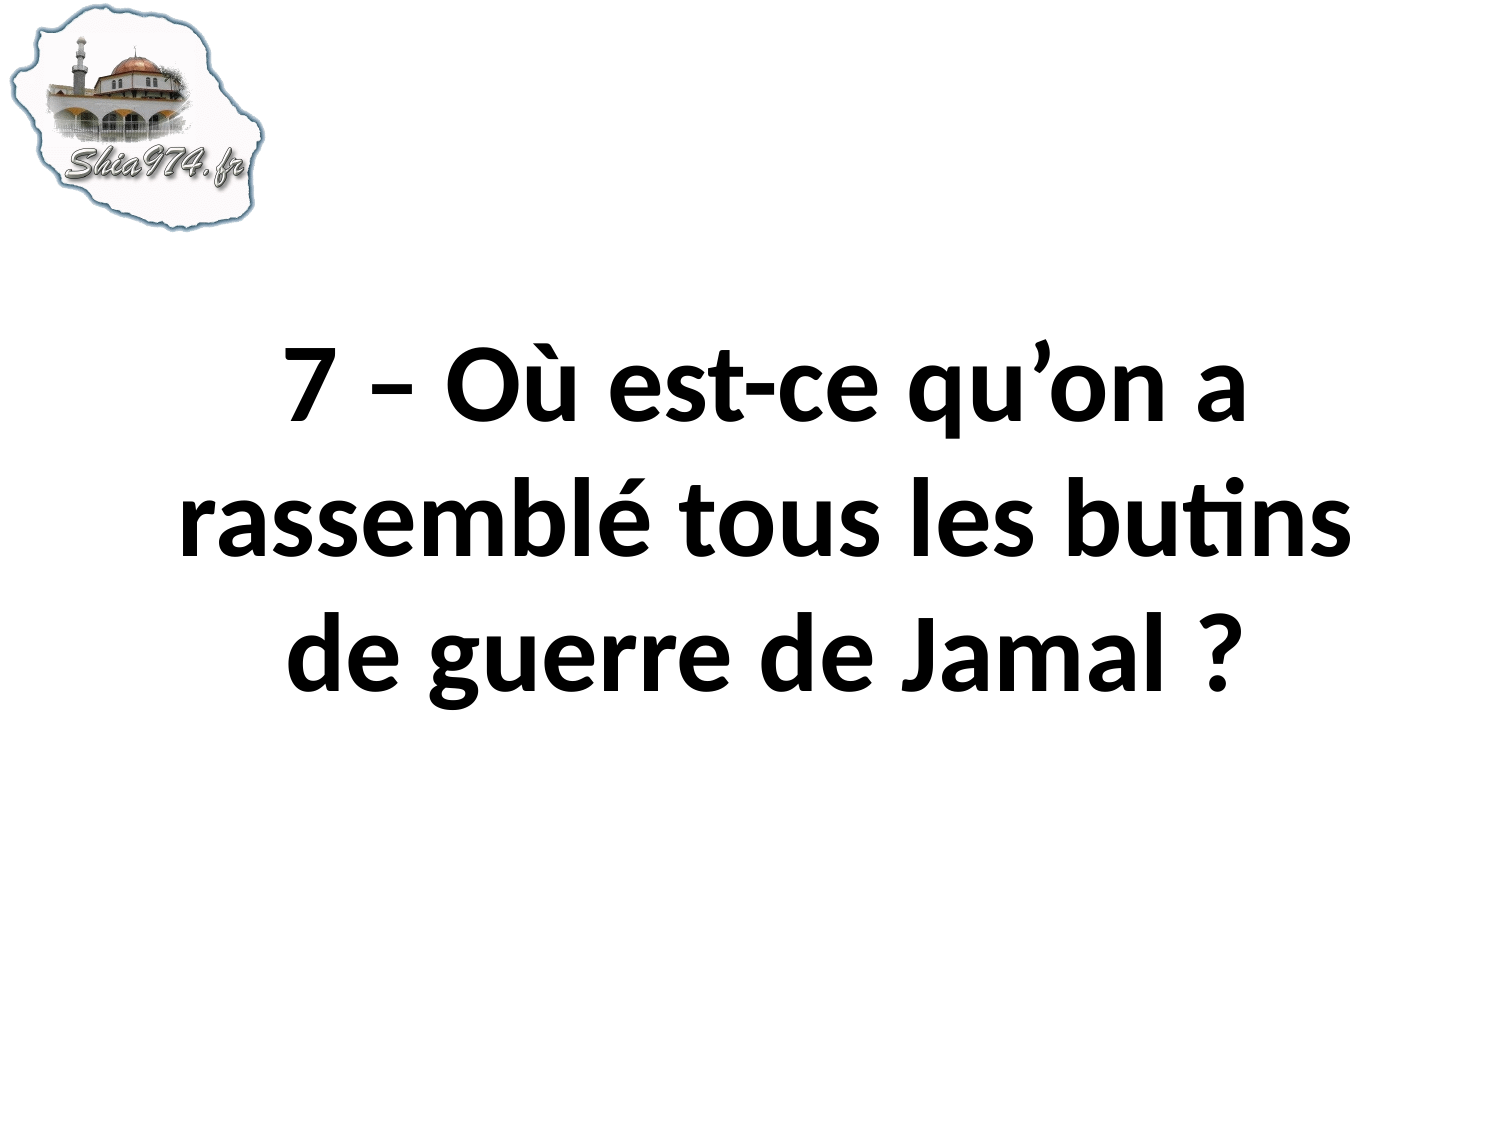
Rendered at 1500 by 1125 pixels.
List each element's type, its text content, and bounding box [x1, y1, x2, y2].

title 7 – Où est-ce qu’on a rassemblé tous les butins de guerre de Jamal ? [128, 597, 1404, 966]
picture [0, 0, 276, 236]
